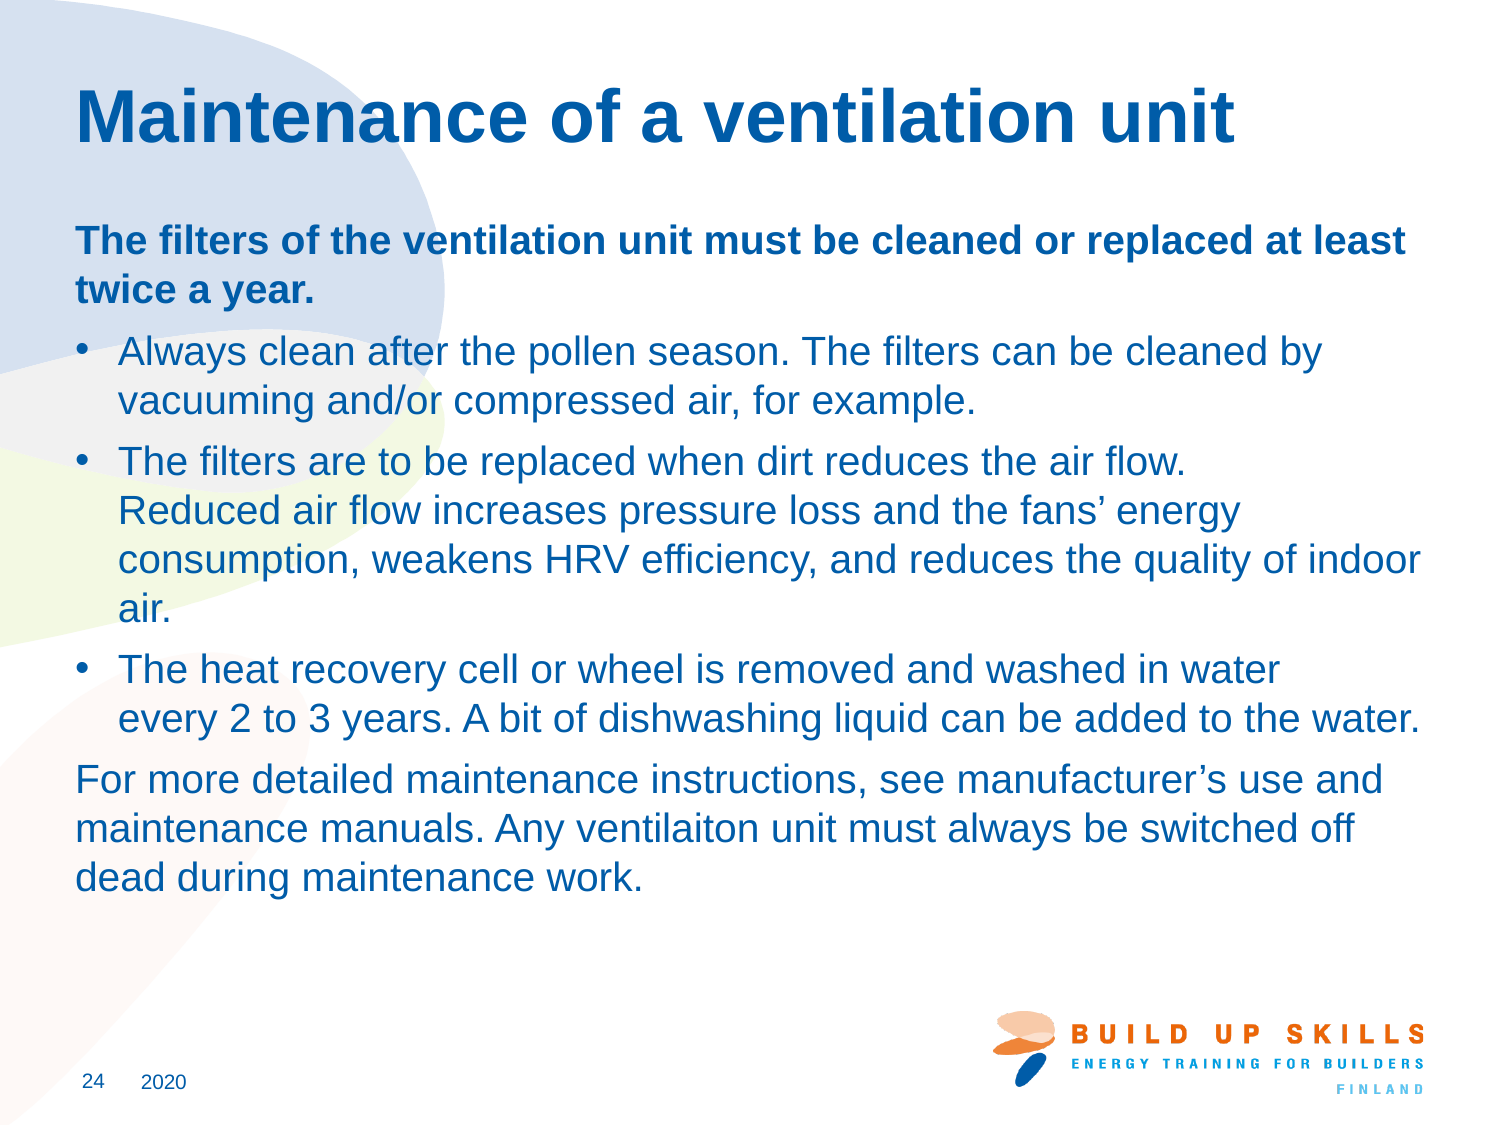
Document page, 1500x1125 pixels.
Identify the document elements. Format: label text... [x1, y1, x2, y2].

title Maintenance of a ventilation unit [75, 78, 1425, 214]
list The filters of the ventilation unit must be cleaned or replaced at least twice a year. Always clean after the pollen season. The filters can be cleaned by vacuuming and/or compressed air, for example. The filters are to be replaced when dirt reduces the air flow. Reduced air flow increases pressure loss and the fans’ energy consumption, weakens HRV efficiency, and reduces the quality of indoor air. The heat recovery cell or wheel is removed and washed in water every 2 to 3 years. A bit of dishwashing liquid can be added to the water. For more detailed maintenance instructions, see manufacturer’s use and maintenance manuals. Any ventilaiton unit must always be switched off dead during maintenance work. [75, 214, 1425, 953]
picture [993, 1011, 1424, 1094]
